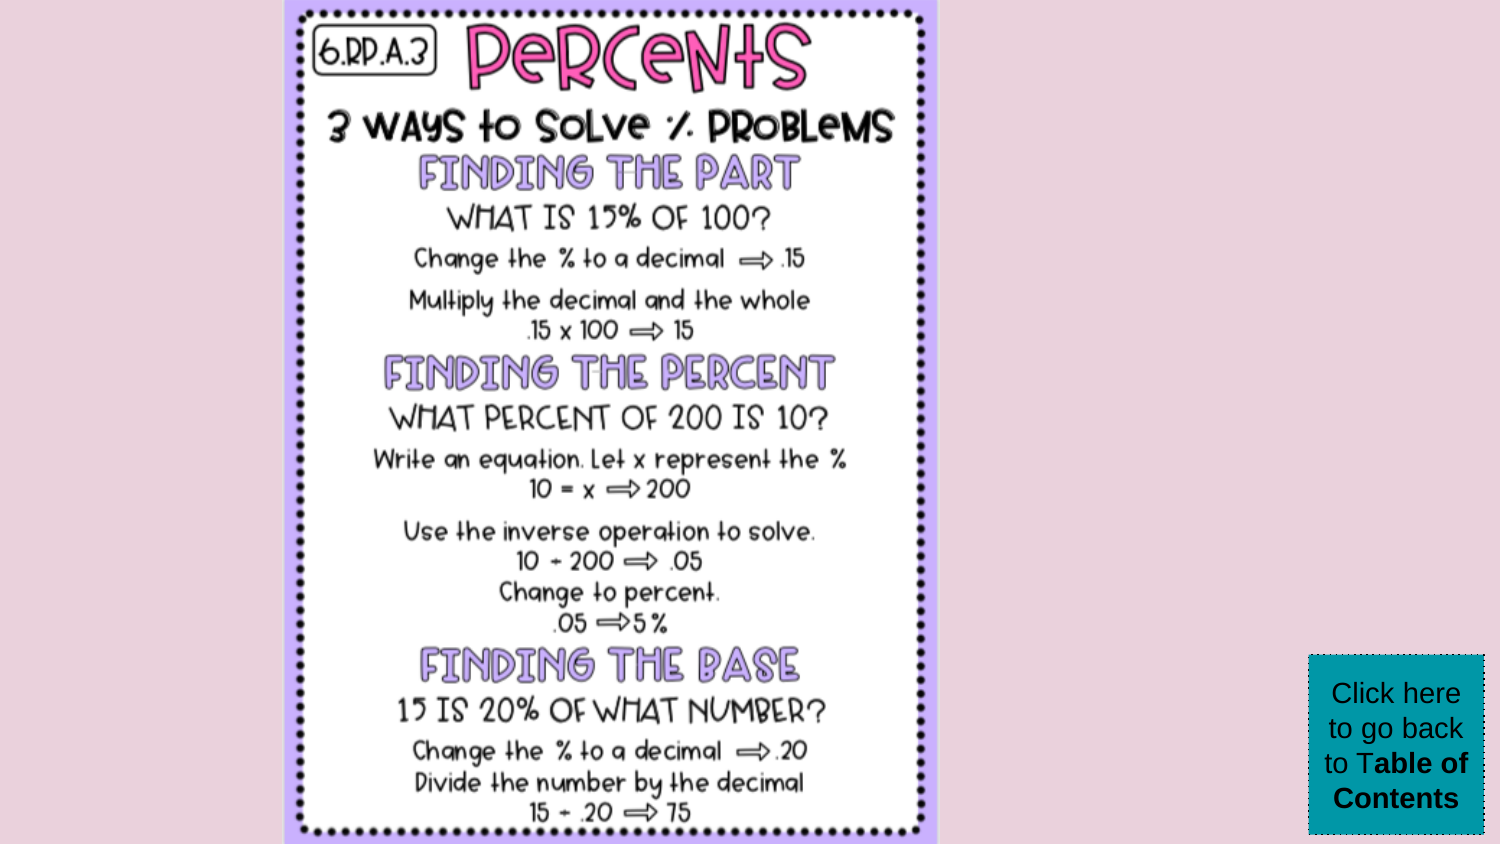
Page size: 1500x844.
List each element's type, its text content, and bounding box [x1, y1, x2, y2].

picture [281, 0, 941, 844]
text_box Click here to go back to Table of Contents [1308, 654, 1484, 835]
